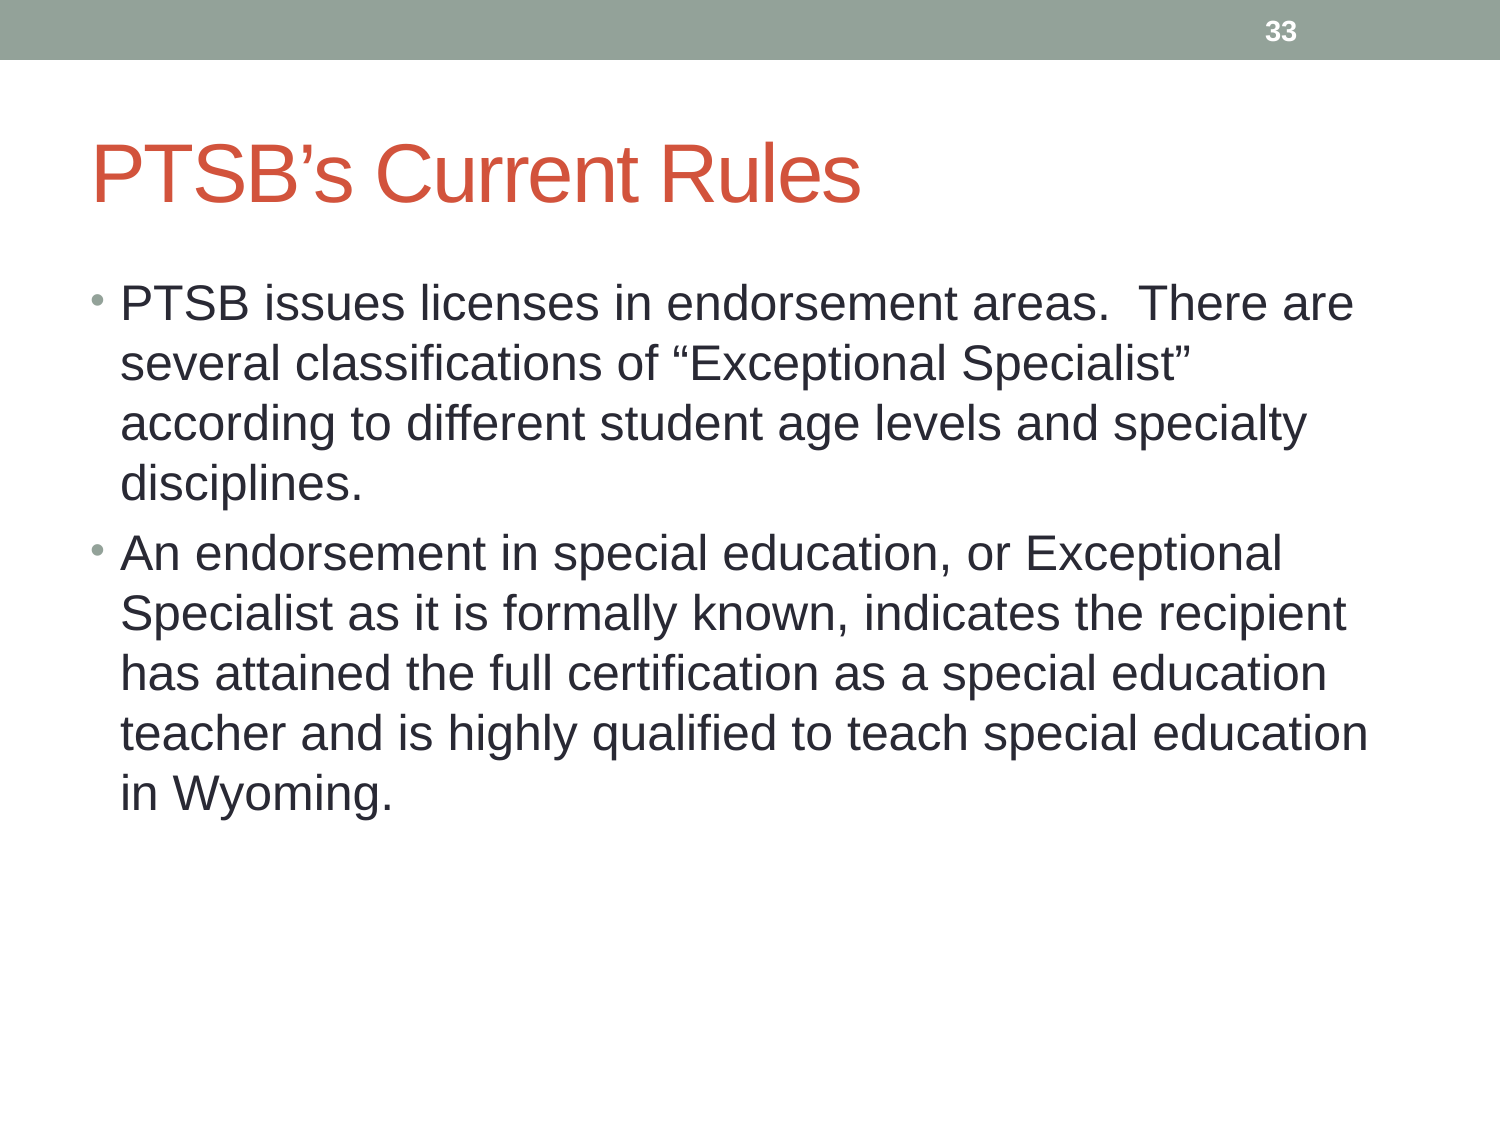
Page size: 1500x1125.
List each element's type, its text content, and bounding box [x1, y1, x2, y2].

slide_number 33 [1250, 3, 1425, 57]
list PTSB issues licenses in endorsement areas. There are several classifications of “Exceptional Specialist” according to different student age levels and specialty disciplines. An endorsement in special education, or Exceptional Specialist as it is formally known, indicates the recipient has attained the full certification as a special education teacher and is highly qualified to teach special education in Wyoming. [75, 262, 1425, 1063]
title PTSB’s Current Rules [75, 87, 1425, 250]
